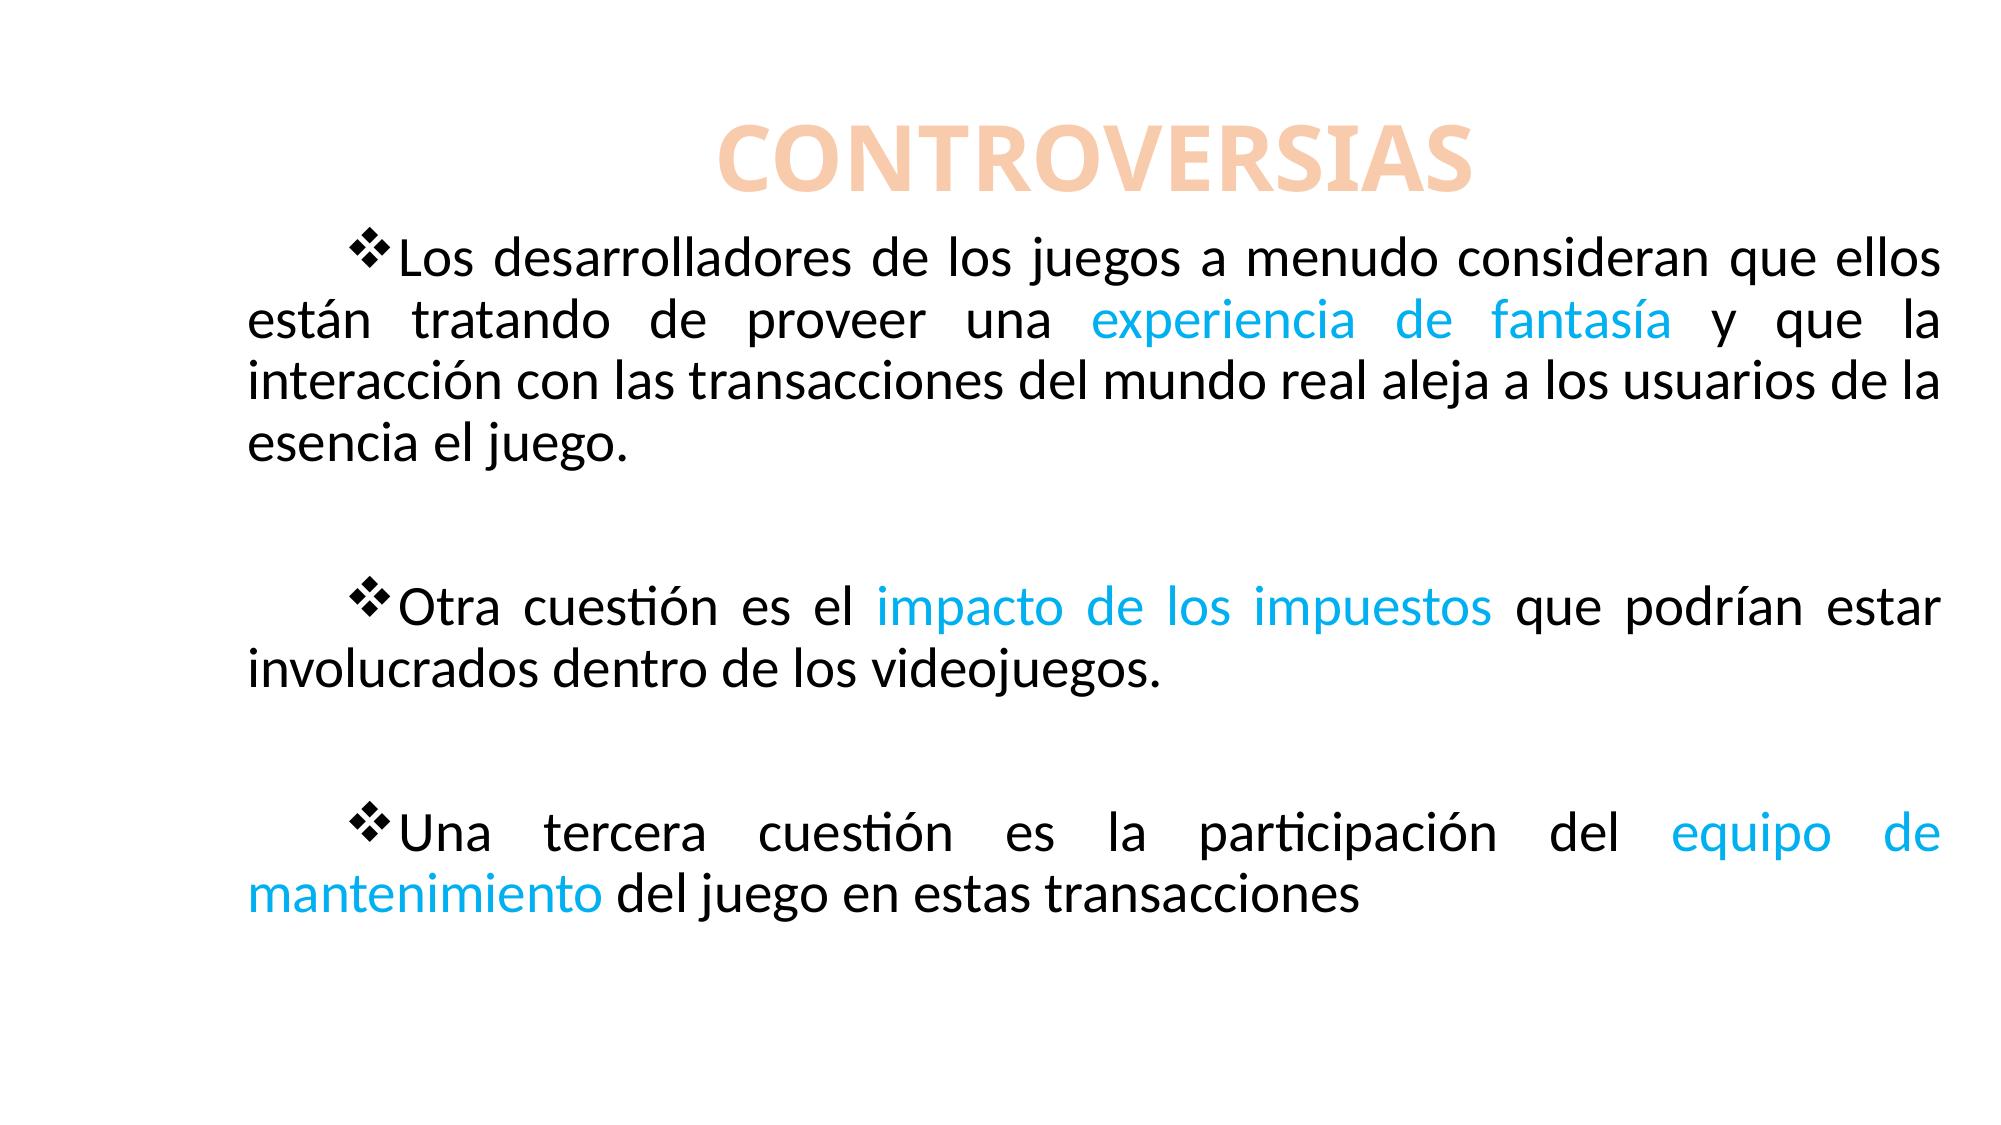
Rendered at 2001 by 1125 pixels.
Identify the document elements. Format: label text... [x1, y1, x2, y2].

title CONTROVERSIAS [232, 52, 1958, 220]
list Los desarrolladores de los juegos a menudo consideran que ellos están tratando de proveer una experiencia de fantasía y que la interacción con las transacciones del mundo real aleja a los usuarios de la esencia el juego. Otra cuestión es el impacto de los impuestos que podrían estar involucrados dentro de los videojuegos. Una tercera cuestión es la participación del equipo de mantenimiento del juego en estas transacciones [232, 220, 1958, 934]
